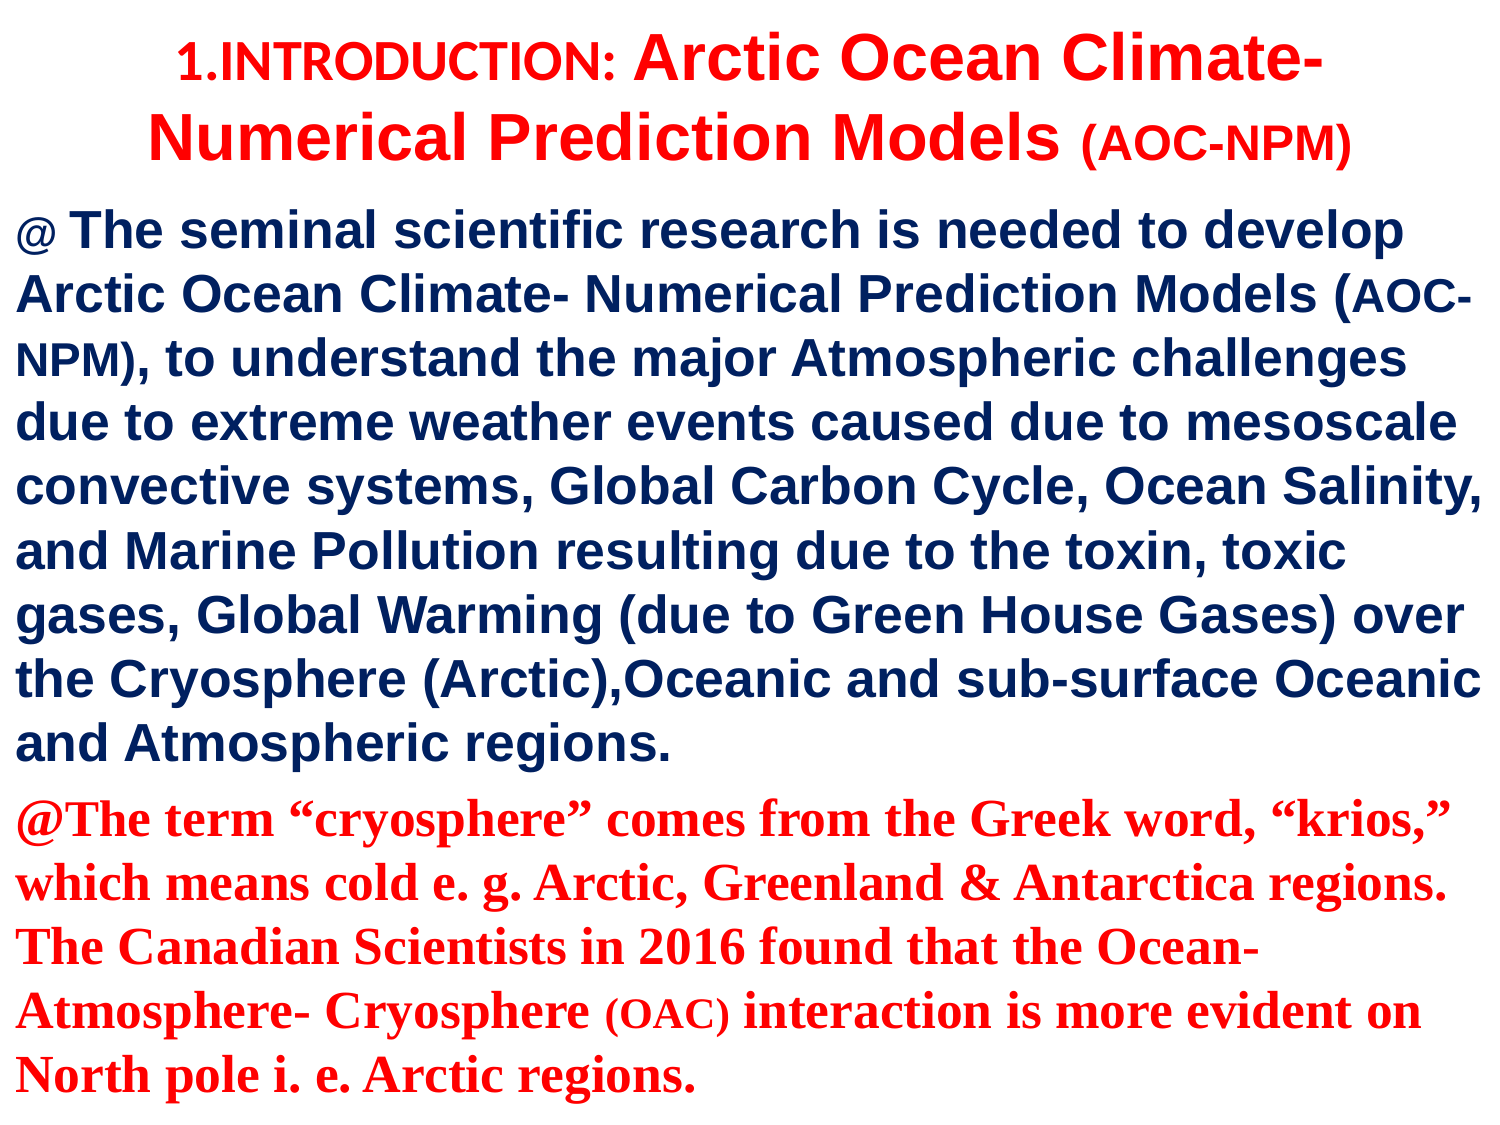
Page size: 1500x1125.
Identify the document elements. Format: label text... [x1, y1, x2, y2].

title 1.INTRODUCTION: Arctic Ocean Climate- Numerical Prediction Models (AOC-NPM) [0, 0, 1500, 187]
list @ The seminal scientific research is needed to develop Arctic Ocean Climate- Numerical Prediction Models (AOC-NPM), to understand the major Atmospheric challenges due to extreme weather events caused due to mesoscale convective systems, Global Carbon Cycle, Ocean Salinity, and Marine Pollution resulting due to the toxin, toxic gases, Global Warming (due to Green House Gases) over the Cryosphere (Arctic),Oceanic and sub-surface Oceanic and Atmospheric regions. @The term “cryosphere” comes from the Greek word, “krios,” which means cold e. g. Arctic, Greenland & Antarctica regions. The Canadian Scientists in 2016 found that the Ocean- Atmosphere- Cryosphere (OAC) interaction is more evident on North pole i. e. Arctic regions. [0, 187, 1500, 1125]
